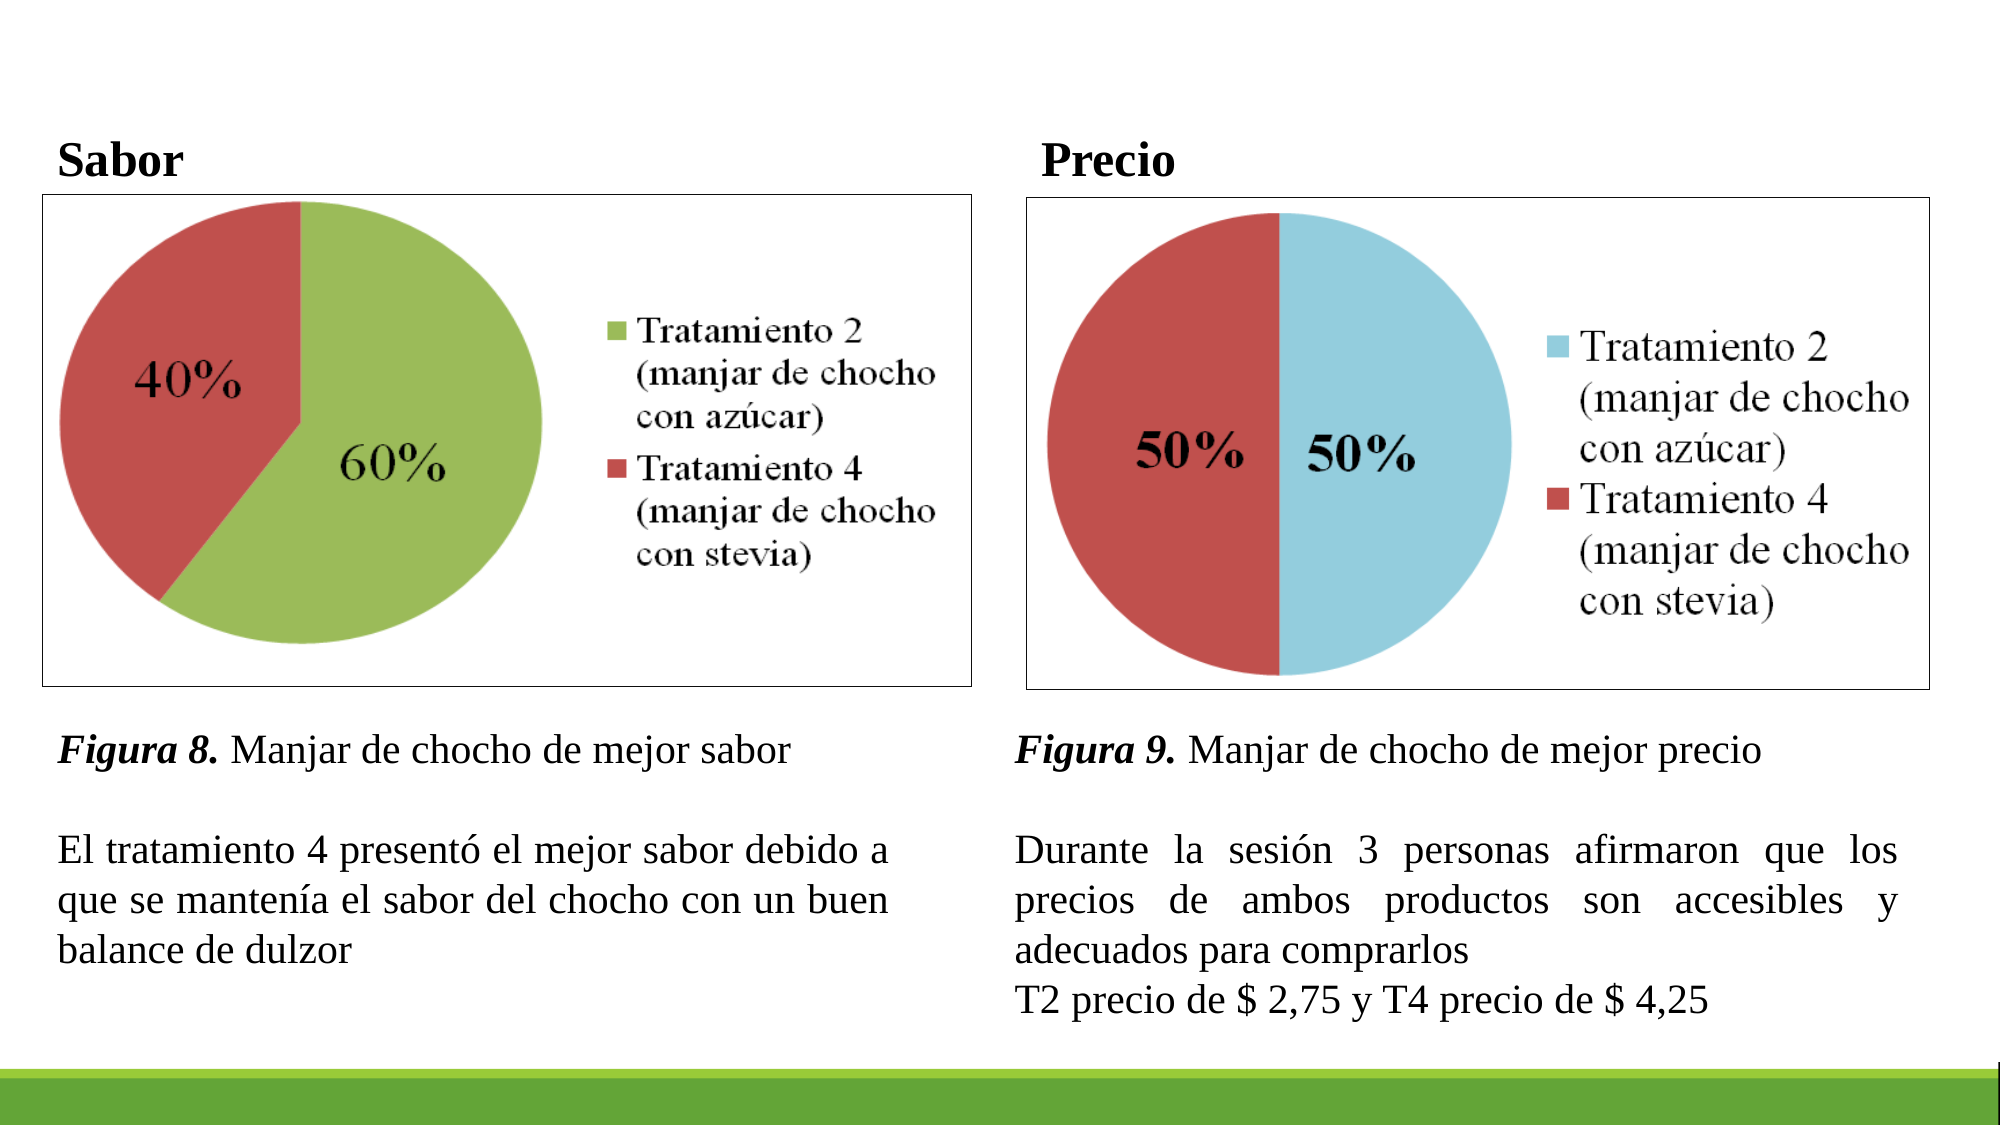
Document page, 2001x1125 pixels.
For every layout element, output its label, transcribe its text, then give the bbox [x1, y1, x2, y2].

picture [0, 1062, 2000, 1125]
text_box Precio [1026, 118, 1598, 194]
picture [42, 194, 972, 687]
text_box Sabor [42, 118, 614, 194]
text_box Figura 8. Manjar de chocho de mejor sabor El tratamiento 4 presentó el mejor sabor debido a que se mantenía el sabor del chocho con un buen balance de dulzor [42, 714, 905, 979]
text_box Figura 9. Manjar de chocho de mejor precio Durante la sesión 3 personas afirmaron que los precios de ambos productos son accesibles y adecuados para comprarlos T2 precio de $ 2,75 y T4 precio de $ 4,25 [999, 714, 1915, 1029]
picture [1026, 197, 1930, 690]
